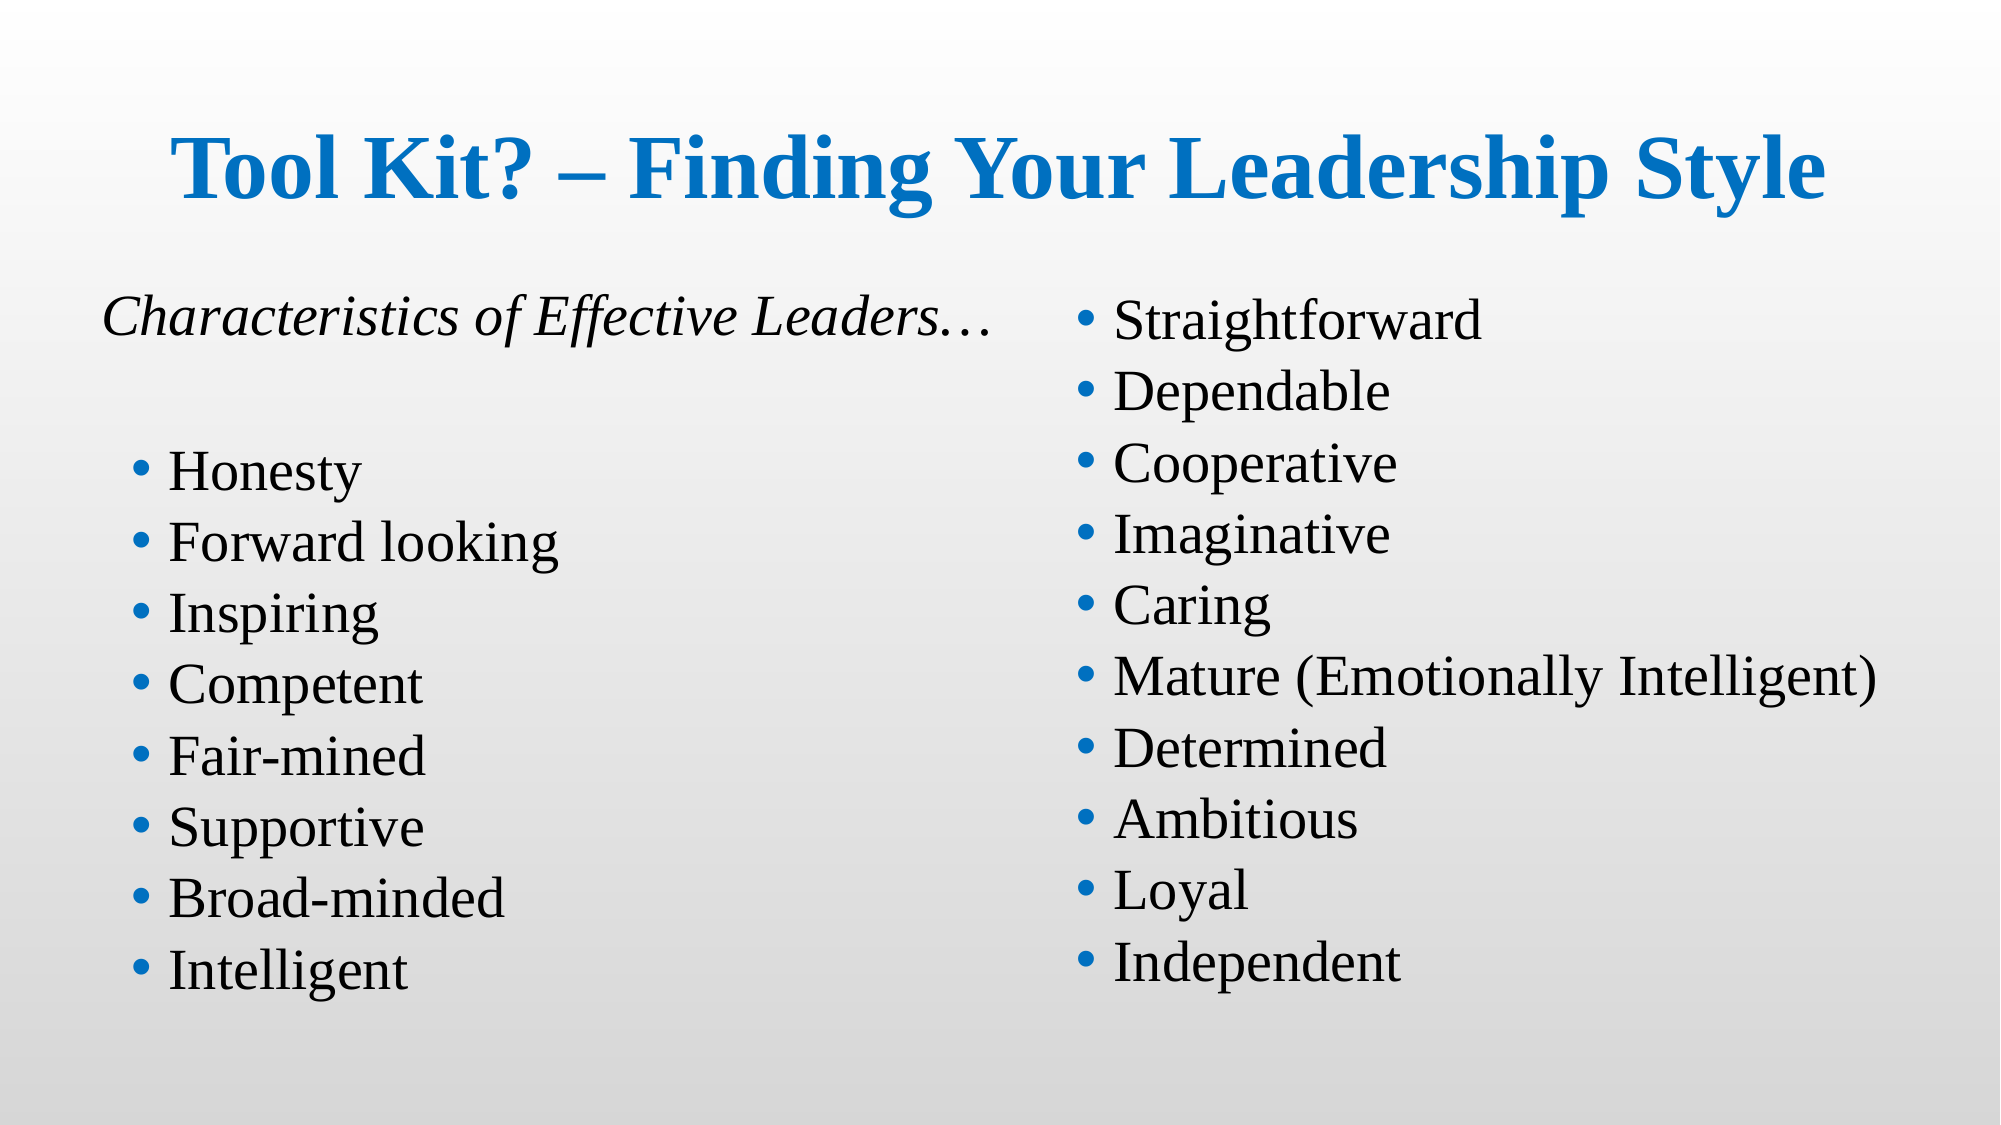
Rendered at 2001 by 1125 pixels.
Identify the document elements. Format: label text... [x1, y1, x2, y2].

title Tool Kit? – Finding Your Leadership Style [137, 59, 1863, 278]
list Characteristics of Effective Leaders… Honesty Forward looking Inspiring Competent Fair-mined Supportive Broad-minded Intelligent [86, 277, 1031, 1085]
text_box Straightforward Dependable Cooperative Imaginative Caring Mature (Emotionally Intelligent) Determined Ambitious Loyal Independent [1030, 281, 1970, 1102]
